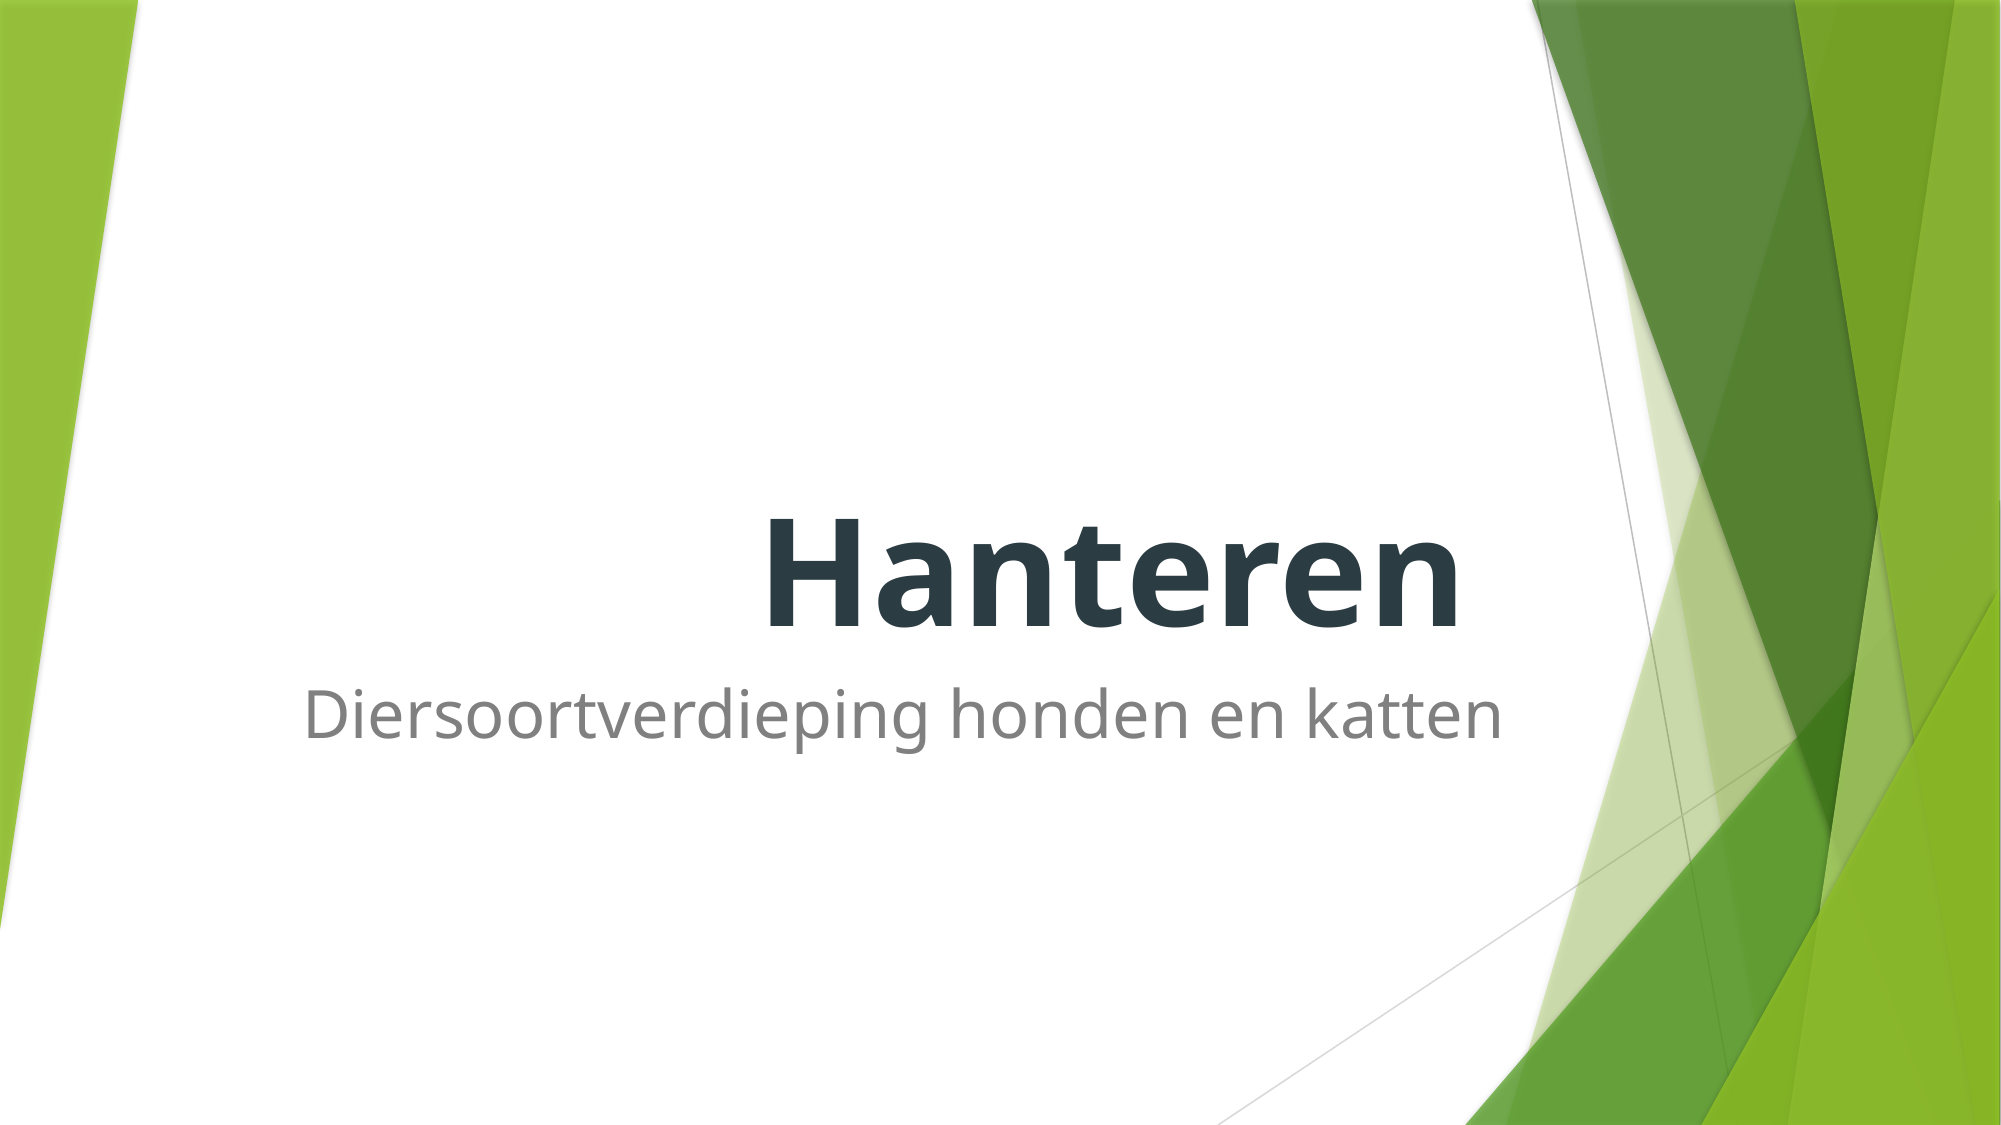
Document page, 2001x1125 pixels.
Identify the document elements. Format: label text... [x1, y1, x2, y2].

title Hanteren [247, 394, 1522, 664]
subtitle Diersoortverdieping honden en katten [247, 664, 1522, 845]
